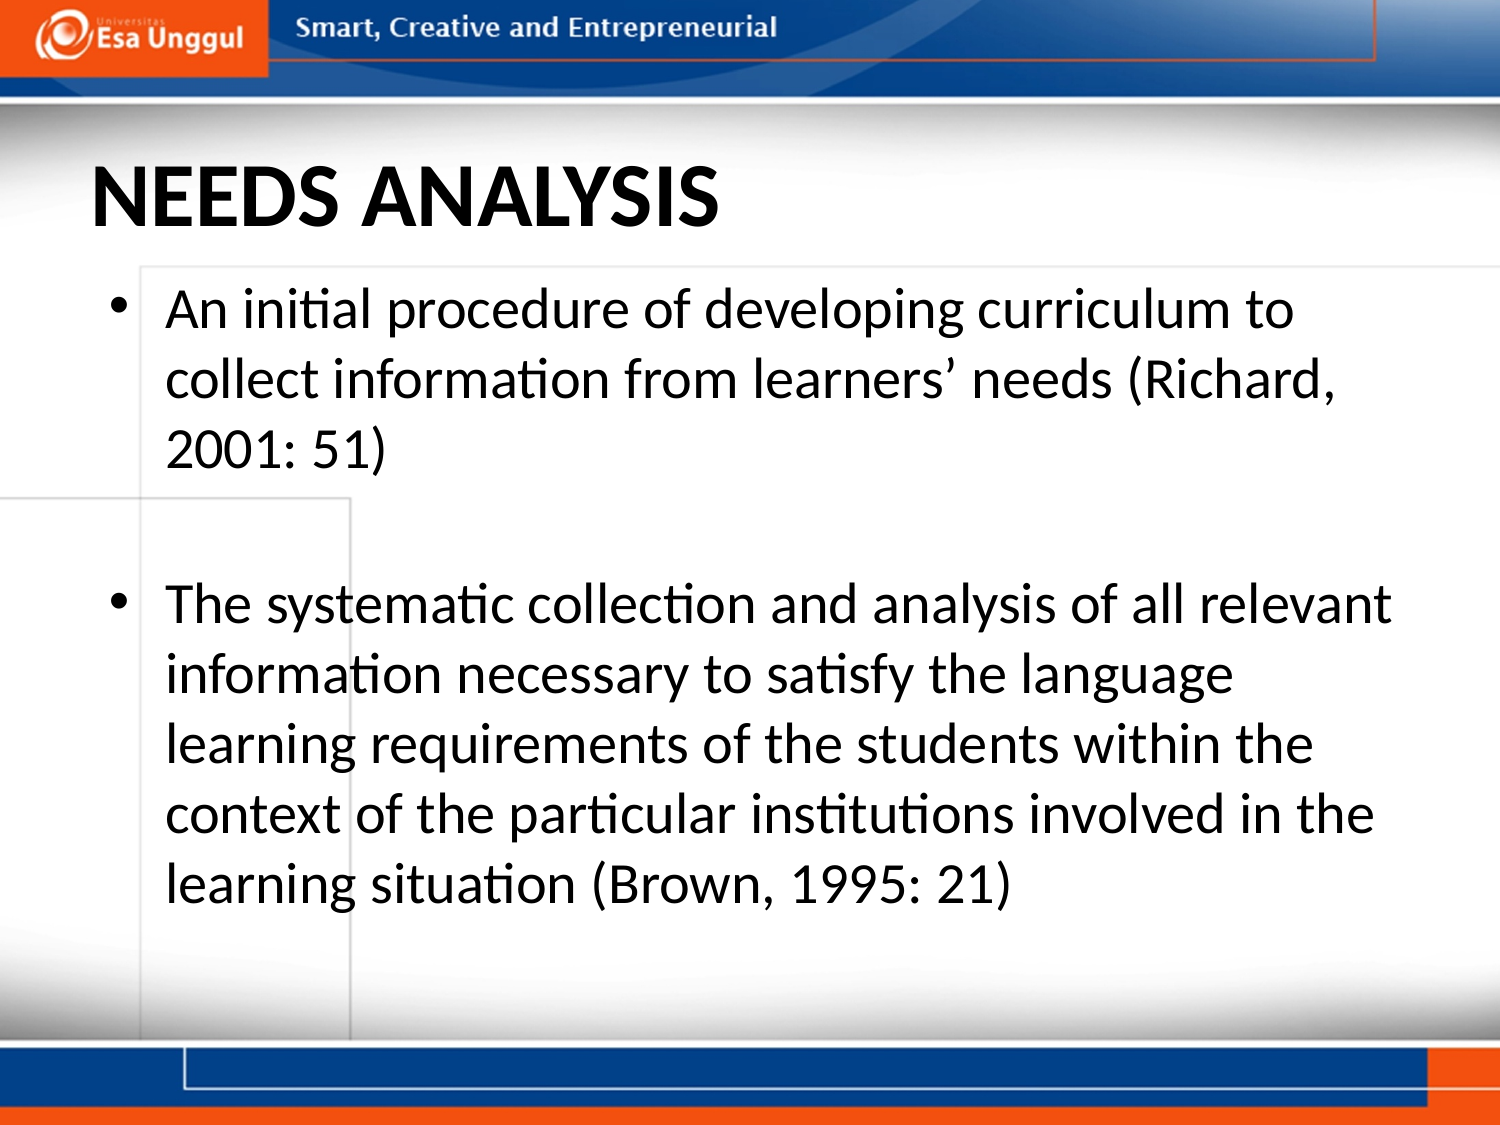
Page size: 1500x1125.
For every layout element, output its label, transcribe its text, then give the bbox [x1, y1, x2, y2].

list An initial procedure of developing curriculum to collect information from learners’ needs (Richard, 2001: 51) The systematic collection and analysis of all relevant information necessary to satisfy the language learning requirements of the students within the context of the particular institutions involved in the learning situation (Brown, 1995: 21) [75, 262, 1425, 1005]
picture [0, 0, 1500, 1125]
title NEEDS ANALYSIS [75, 96, 1425, 262]
